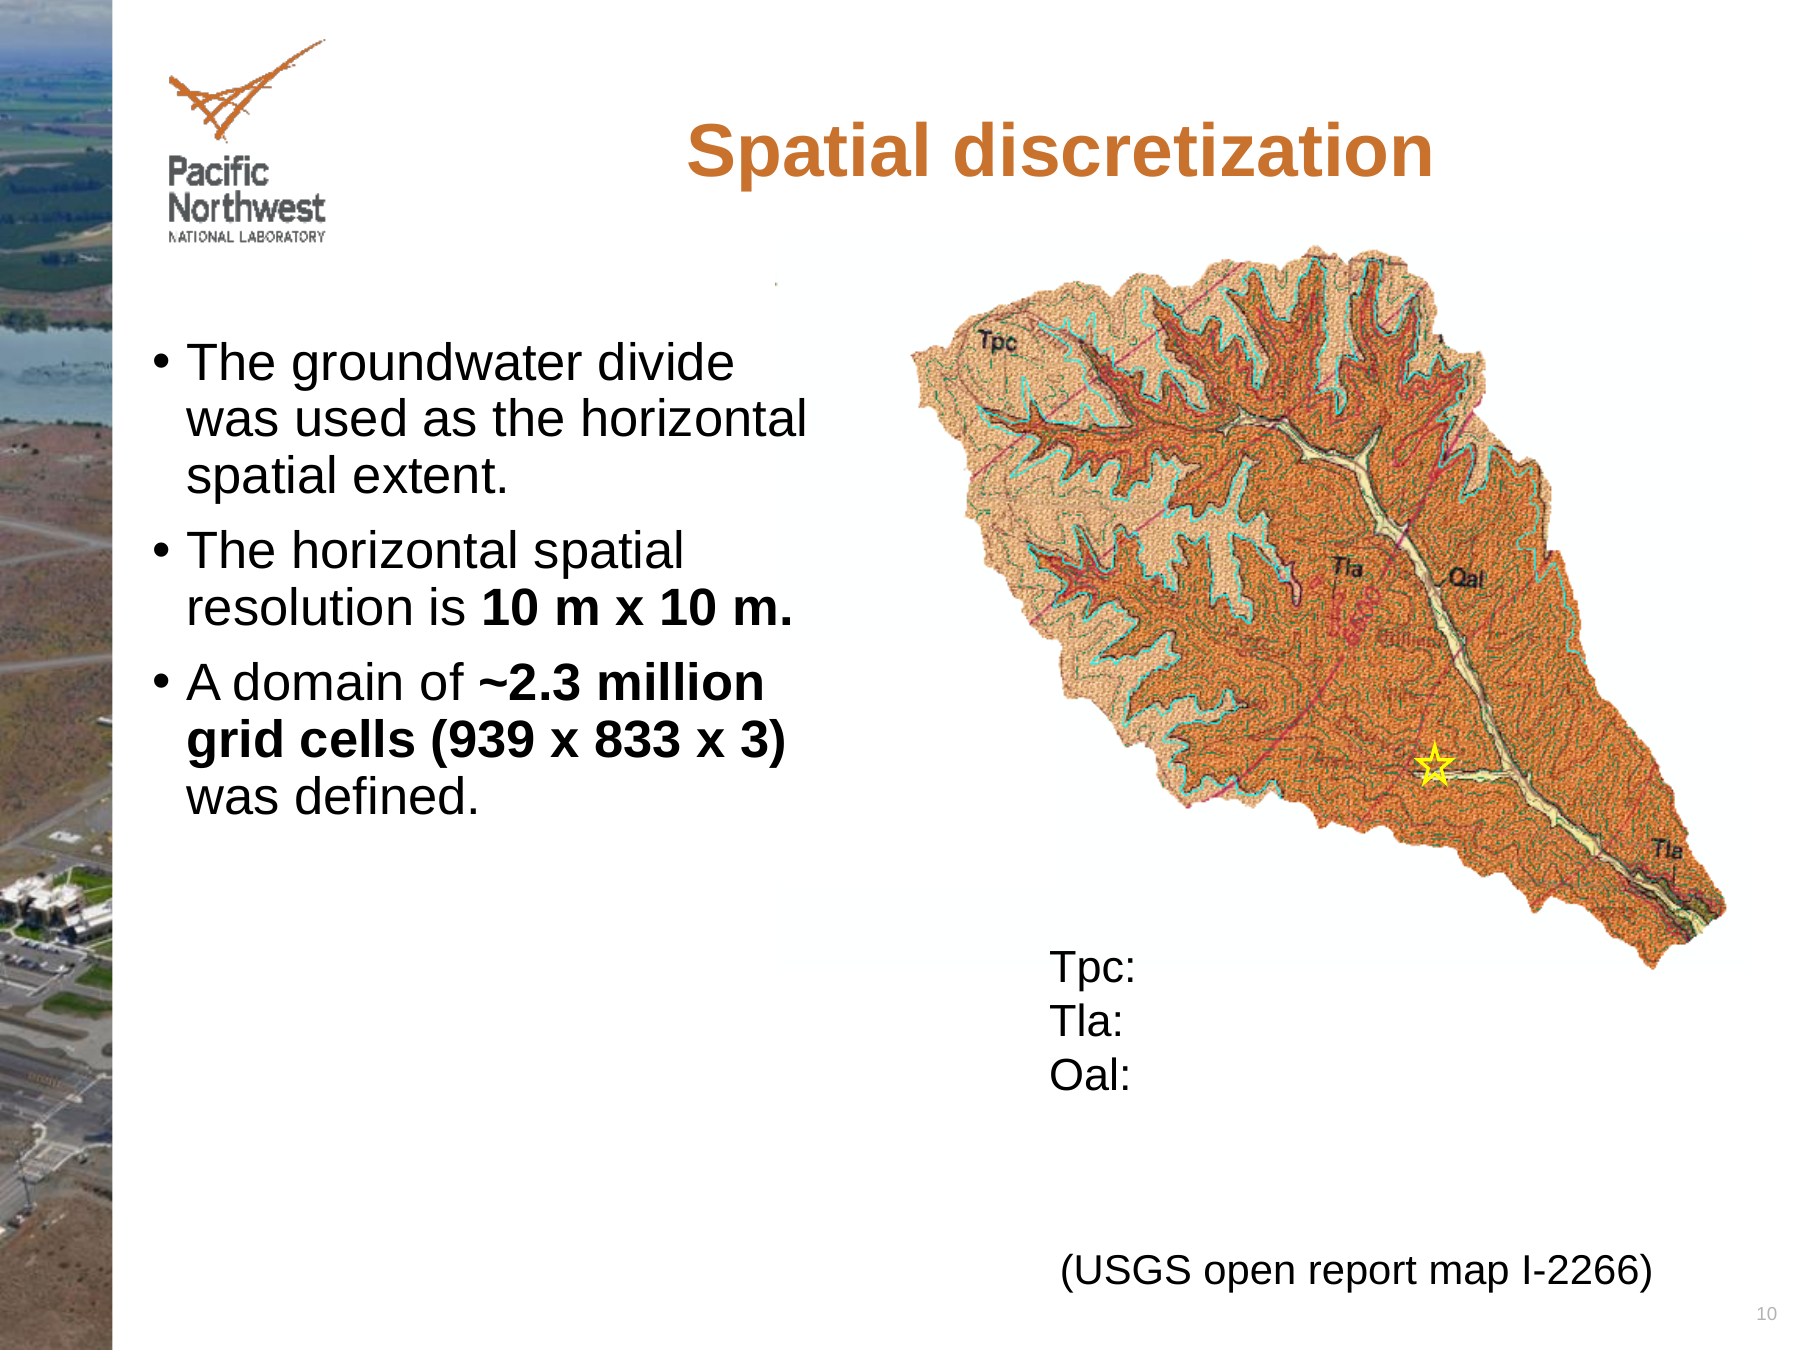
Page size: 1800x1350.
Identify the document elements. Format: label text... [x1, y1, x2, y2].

slide_number 10 [1721, 1275, 1778, 1350]
text_box Tpc: Tla: Oal: [1034, 973, 1639, 1108]
text_box (USGS open report map I-2266) [1044, 1236, 1669, 1301]
picture [0, 0, 112, 1350]
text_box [775, 236, 1750, 973]
picture [168, 38, 327, 244]
text_box The groundwater divide was used as the horizontal spatial extent. The horizontal spatial resolution is 10 m x 10 m. A domain of ~2.3 million grid cells (939 x 833 x 3) was defined. [138, 327, 775, 940]
title Spatial discretization [393, 44, 1744, 260]
